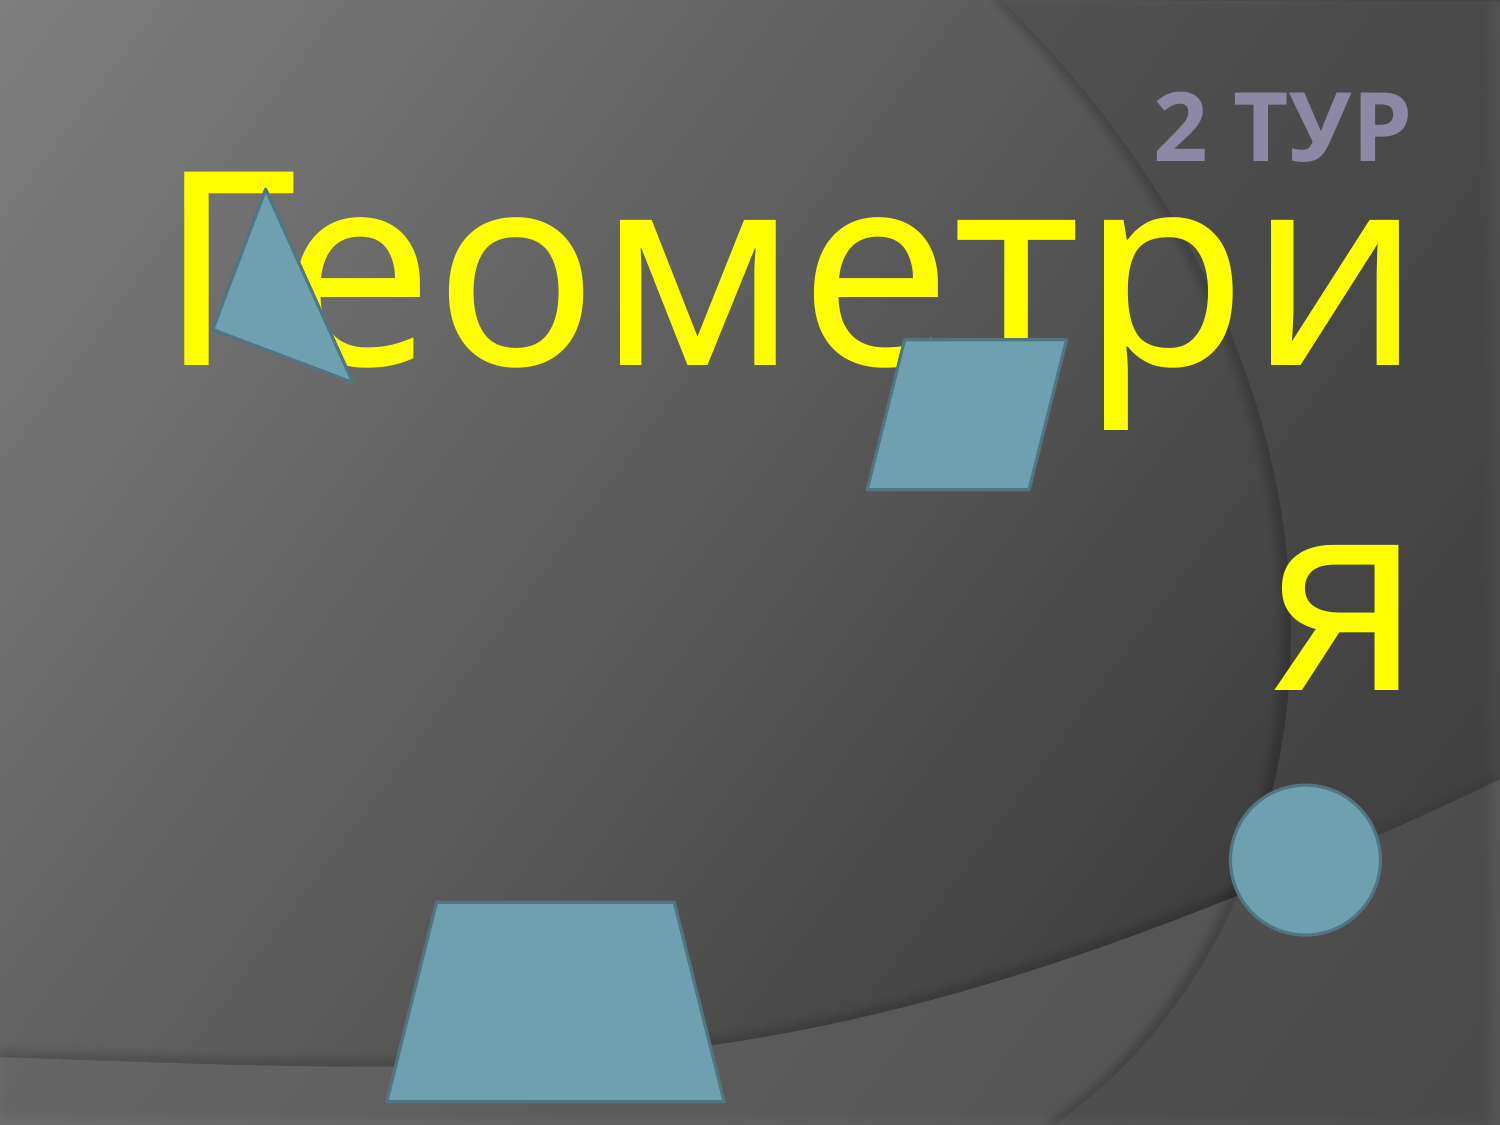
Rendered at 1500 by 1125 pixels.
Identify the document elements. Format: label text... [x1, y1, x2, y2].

text_box [385, 900, 726, 1104]
text_box [865, 338, 1069, 492]
title 2 тур [70, 58, 1421, 254]
subtitle Геометрия [58, 457, 1430, 745]
text_box [211, 187, 355, 385]
text_box [1228, 783, 1382, 937]
